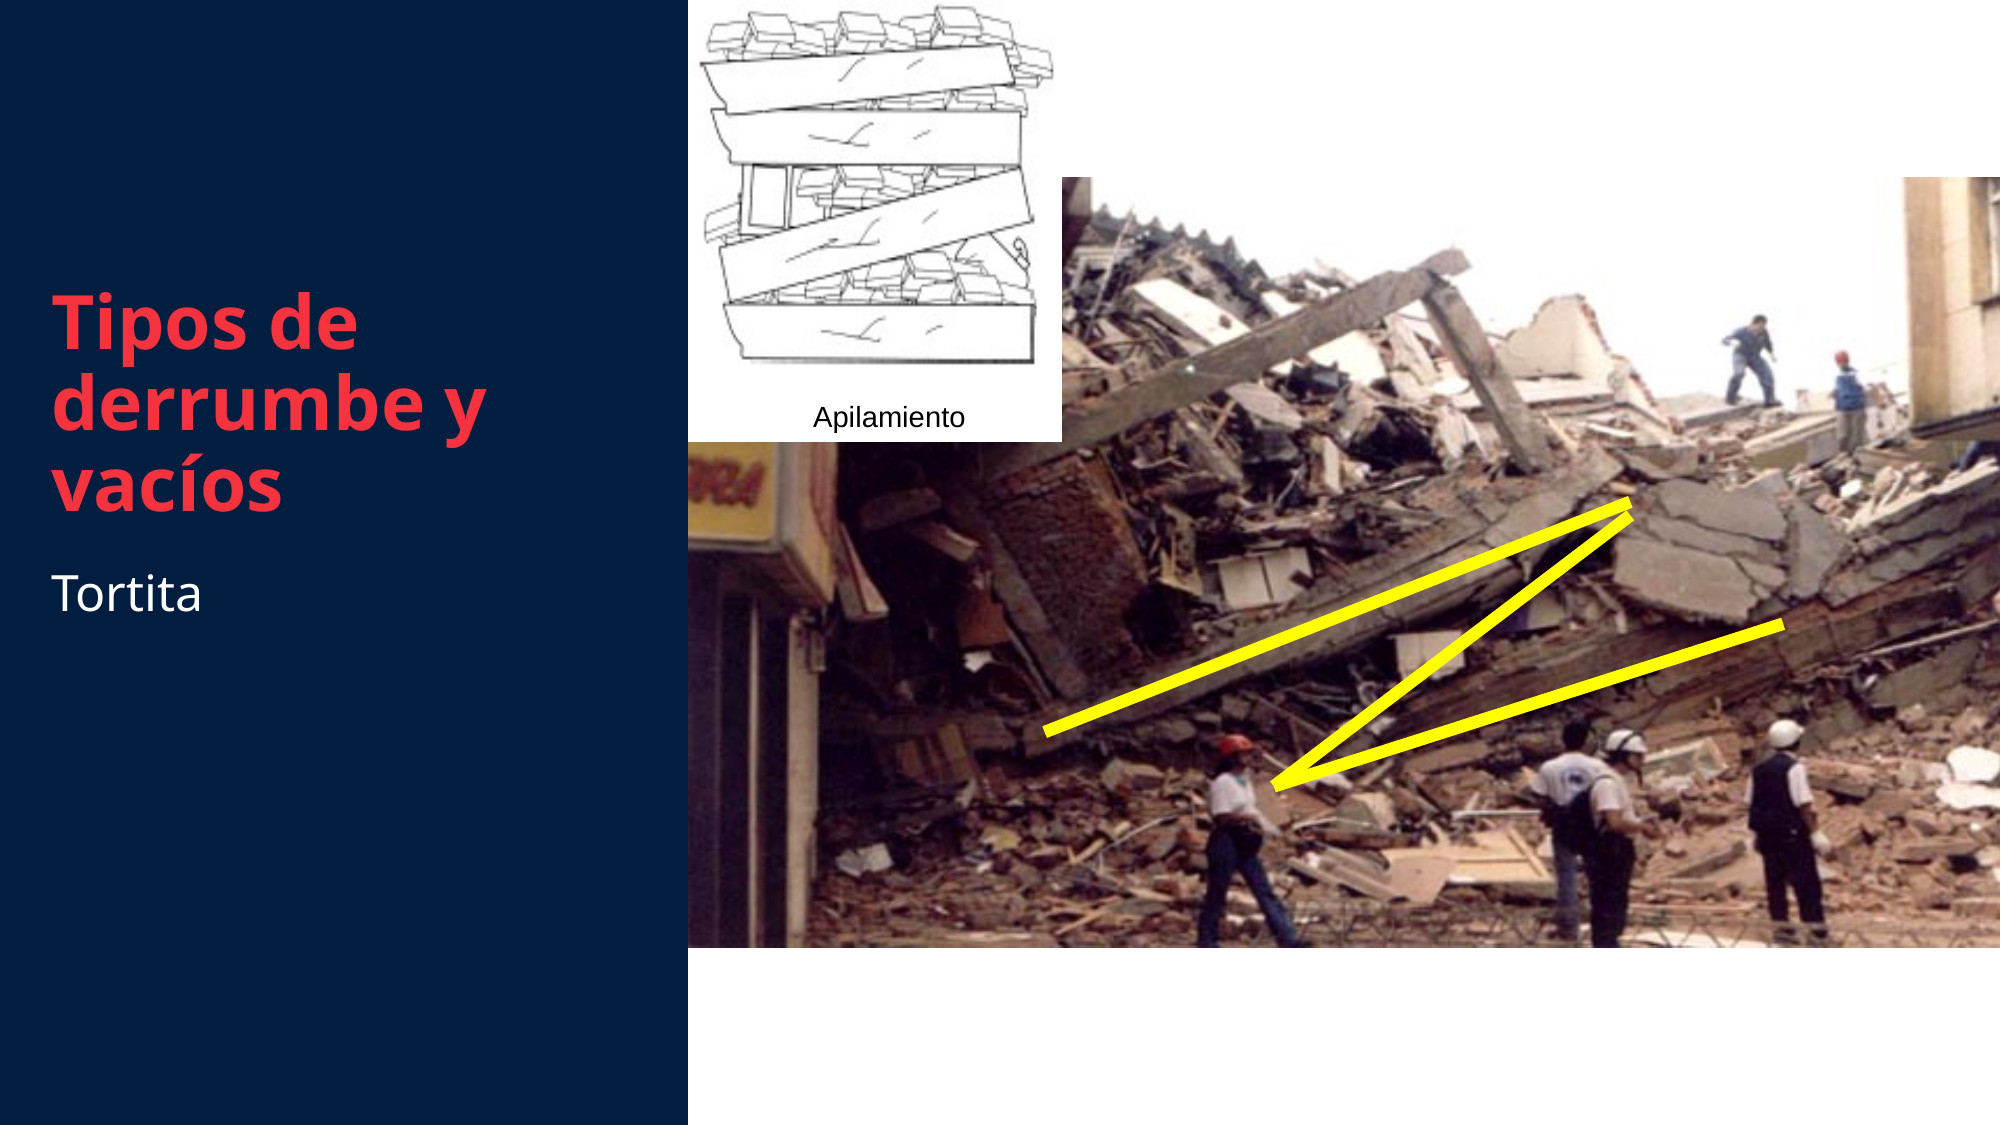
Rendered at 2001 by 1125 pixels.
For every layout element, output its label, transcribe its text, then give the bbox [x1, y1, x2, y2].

picture [687, 0, 1063, 442]
text_box Tipos de derrumbe y vacíos Tortita [36, 104, 522, 842]
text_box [687, 177, 2000, 948]
text_box [0, 0, 688, 1125]
